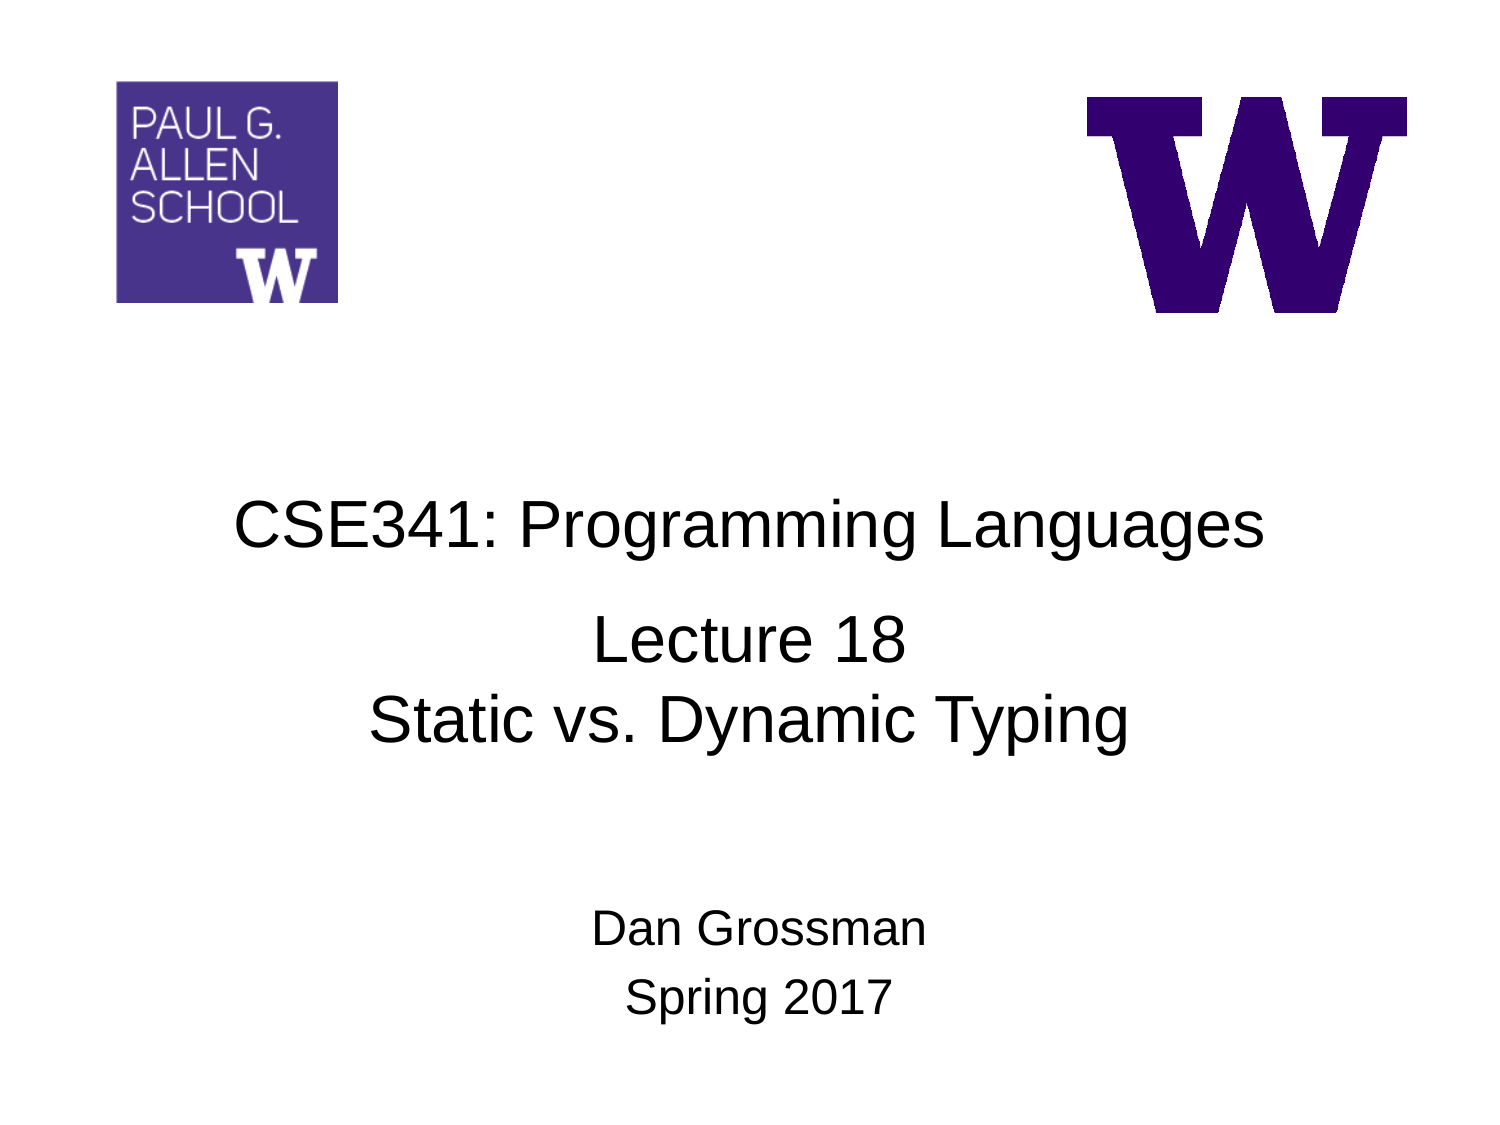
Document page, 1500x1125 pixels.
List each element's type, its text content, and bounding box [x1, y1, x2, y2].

picture [116, 80, 338, 303]
title CSE341: Programming Languages Lecture 18 Static vs. Dynamic Typing [112, 437, 1388, 801]
subtitle Dan Grossman Spring 2017 [215, 887, 1304, 1088]
picture [1086, 97, 1407, 313]
